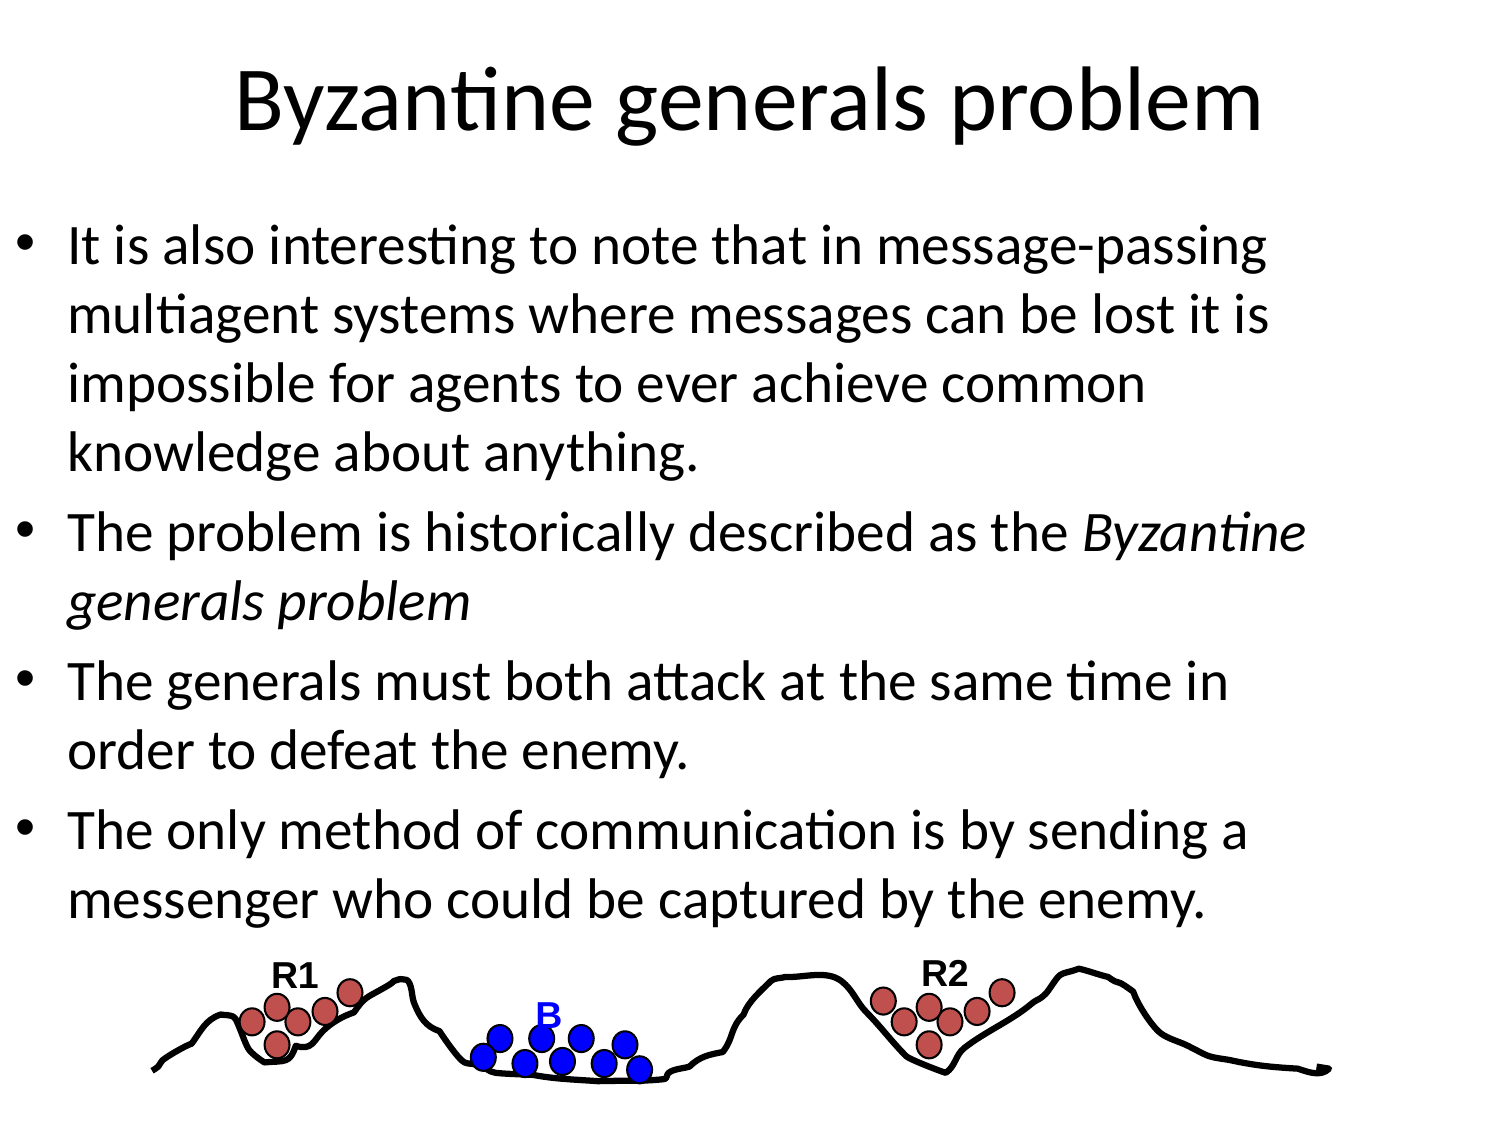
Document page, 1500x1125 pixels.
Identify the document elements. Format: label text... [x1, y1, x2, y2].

text_box [470, 1043, 496, 1071]
text_box [529, 1043, 554, 1053]
text_box [152, 979, 477, 1071]
text_box [648, 968, 1330, 1081]
text_box [285, 1008, 311, 1036]
text_box [312, 1004, 338, 1026]
text_box B [520, 983, 602, 1043]
text_box [264, 1004, 290, 1021]
text_box [549, 1047, 575, 1076]
text_box [627, 1056, 653, 1084]
text_box [533, 1069, 631, 1082]
text_box [612, 1031, 638, 1059]
title Byzantine generals problem [75, 0, 1425, 188]
text_box [488, 1069, 517, 1075]
text_box [989, 979, 1015, 1007]
text_box [264, 1031, 290, 1059]
text_box R1 [256, 943, 338, 1004]
text_box [569, 1043, 593, 1053]
text_box R2 [906, 941, 988, 1002]
text_box [487, 1025, 513, 1053]
text_box [937, 1008, 963, 1036]
text_box [338, 979, 363, 1007]
list It is also interesting to note that in message-passing multiagent systems where messages can be lost it is impossible for agents to ever achieve common knowledge about anything. The problem is historically described as the Byzantine generals problem The generals must both attack at the same time in order to defeat the enemy. The only method of communication is by sending a messenger who could be captured by the enemy. [0, 200, 1350, 943]
text_box [964, 1002, 990, 1026]
text_box [916, 1031, 942, 1059]
text_box [870, 987, 896, 1015]
text_box [891, 1008, 917, 1036]
text_box [239, 1008, 265, 1036]
text_box [916, 1002, 942, 1021]
text_box [591, 1050, 617, 1078]
text_box [512, 1050, 538, 1078]
